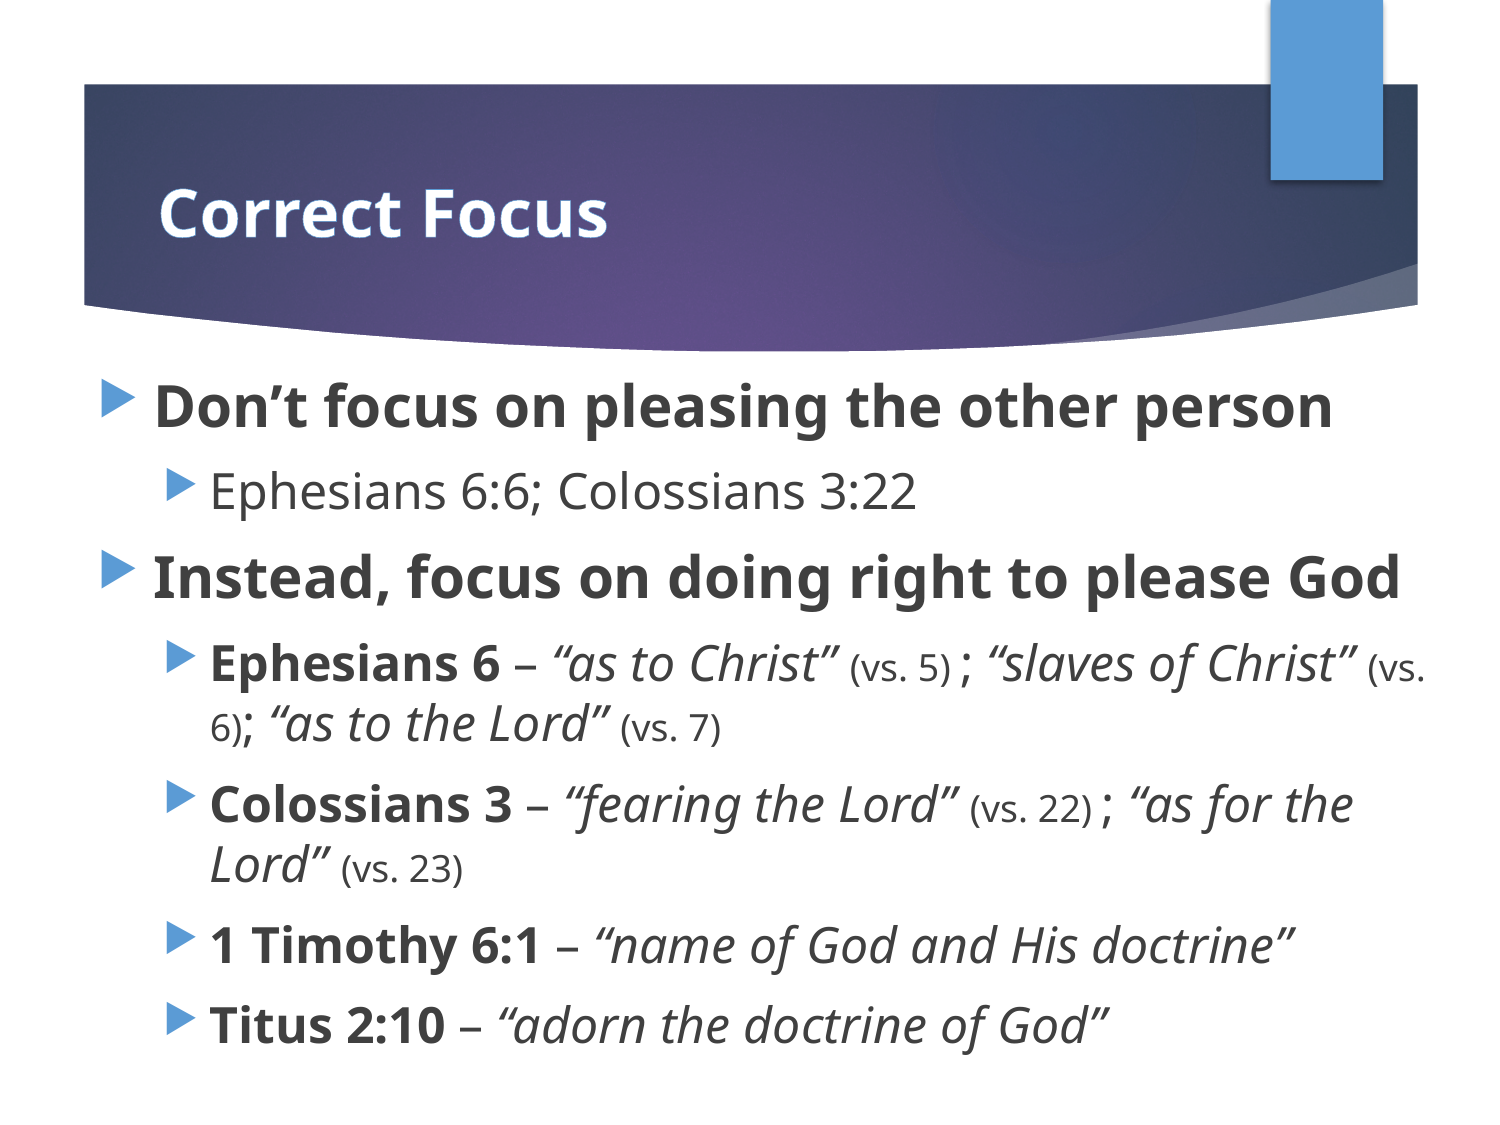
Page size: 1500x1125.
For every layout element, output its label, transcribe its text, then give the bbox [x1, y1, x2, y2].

title Correct Focus [142, 152, 1183, 269]
list Don’t focus on pleasing the other person Ephesians 6:6; Colossians 3:22 Instead, focus on doing right to please God Ephesians 6 – “as to Christ” (vs. 5) ; “slaves of Christ” (vs. 6); “as to the Lord” (vs. 7) Colossians 3 – “fearing the Lord” (vs. 22) ; “as for the Lord” (vs. 23) 1 Timothy 6:1 – “name of God and His doctrine” Titus 2:10 – “adorn the doctrine of God” [82, 361, 1466, 1125]
